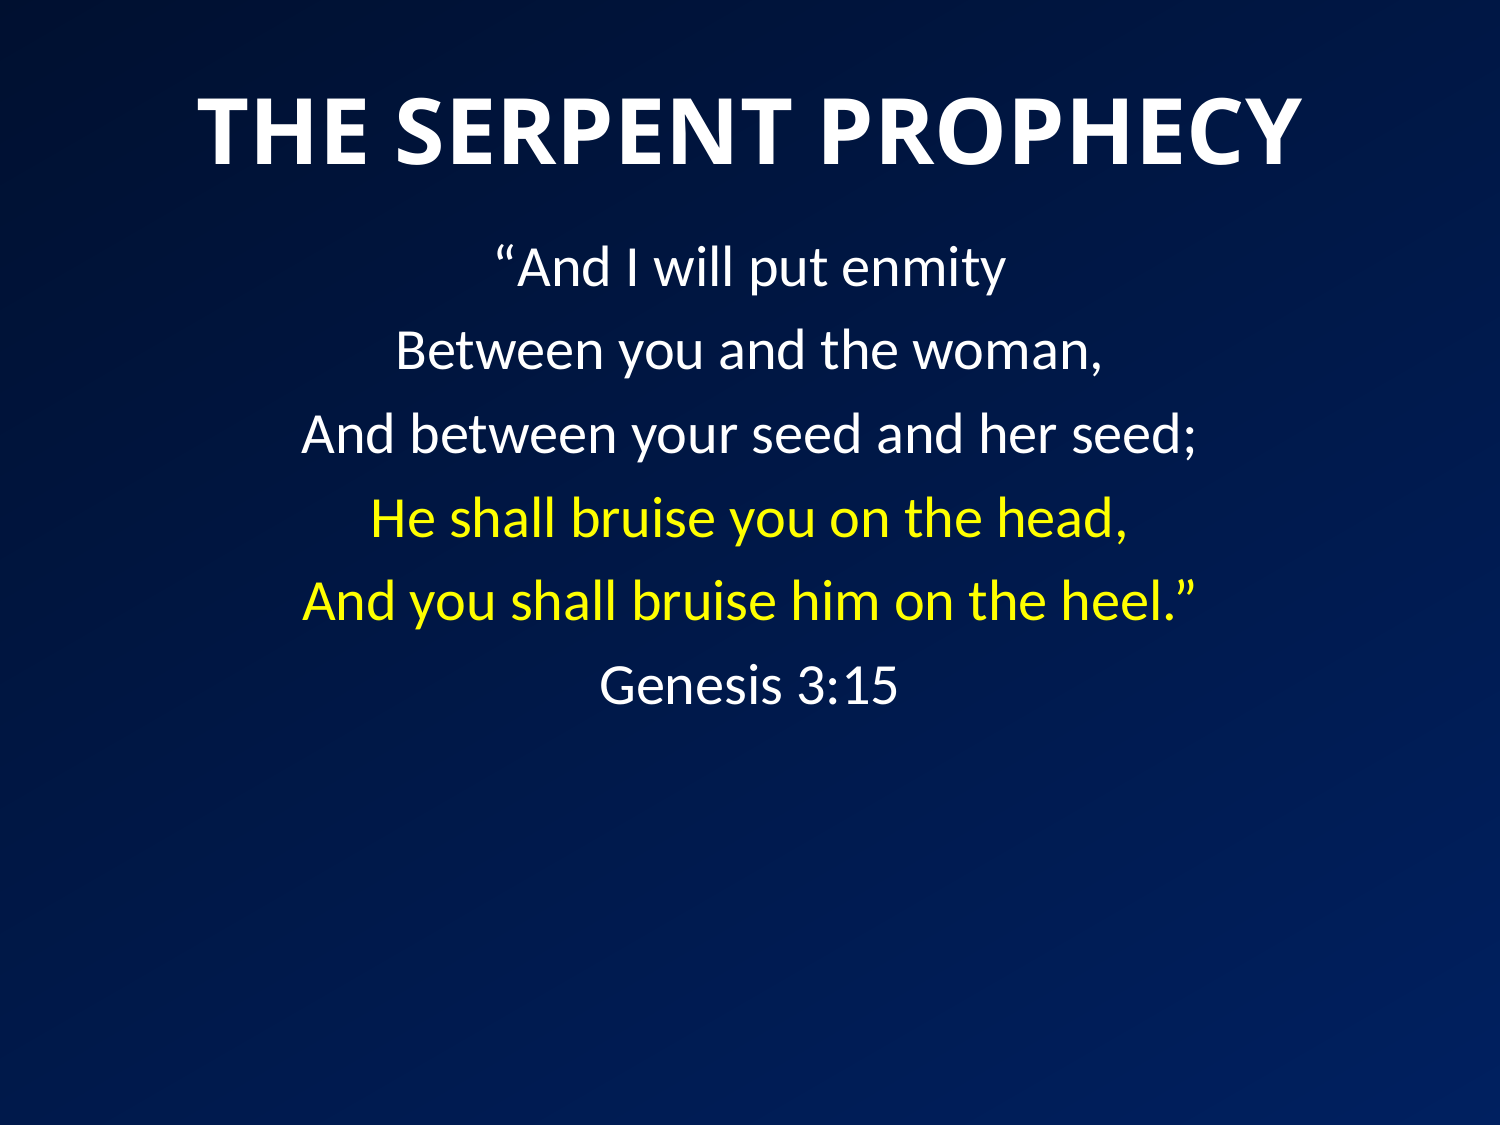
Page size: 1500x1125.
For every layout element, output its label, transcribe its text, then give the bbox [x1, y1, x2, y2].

title THE SERPENT PROPHECY [103, 59, 1397, 210]
list “And I will put enmity Between you and the woman, And between your seed and her seed; He shall bruise you on the head, And you shall bruise him on the heel.” Genesis 3:15 [103, 228, 1397, 1014]
